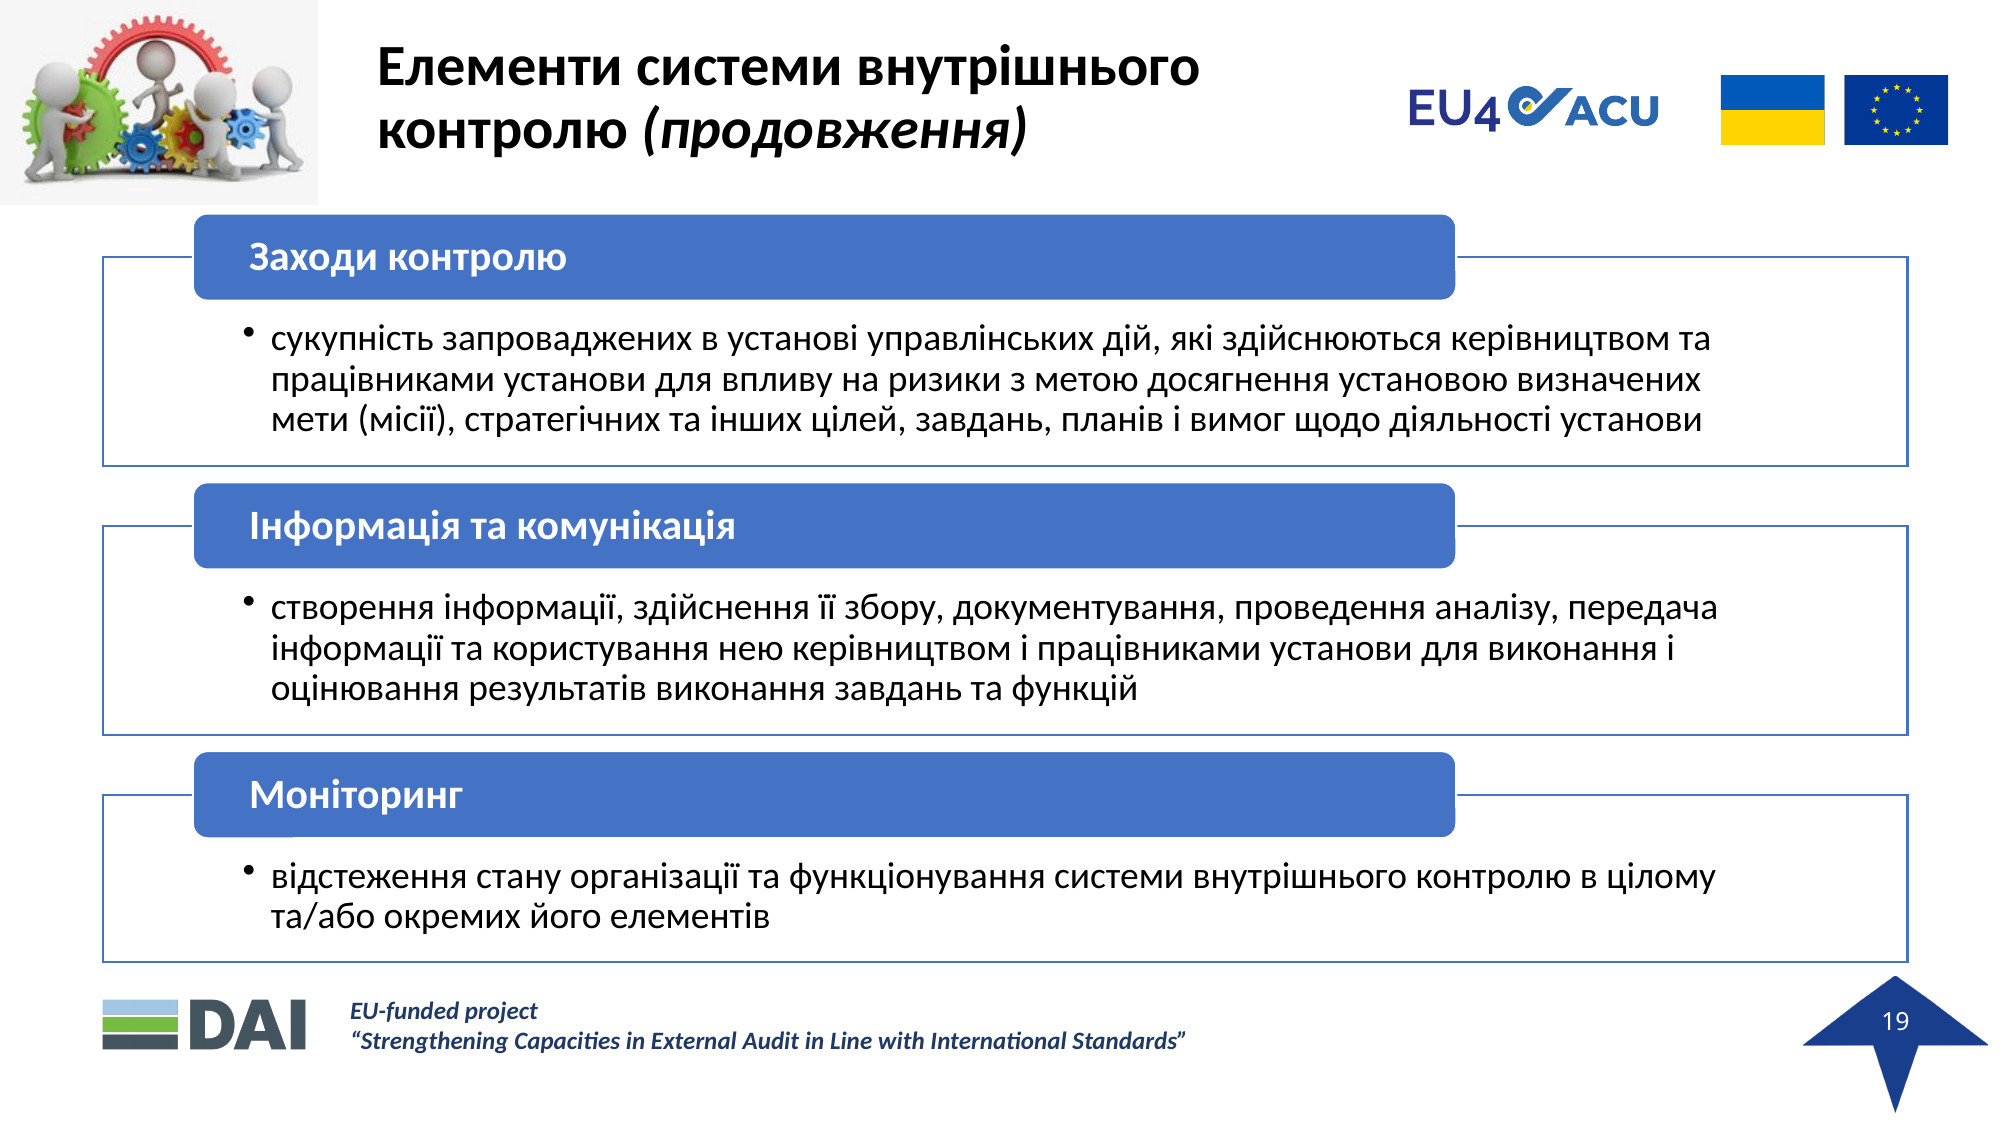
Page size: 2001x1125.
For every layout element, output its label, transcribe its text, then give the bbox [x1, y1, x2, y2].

picture [0, 0, 318, 205]
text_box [102, 206, 1908, 970]
title Елементи системи внутрішнього контролю (продовження) [362, 26, 1336, 171]
picture [1406, 82, 1661, 137]
picture [102, 999, 306, 1050]
text_box EU-funded project “Strengthening Capacities in External Audit in Line with International Standards” [335, 987, 1782, 1062]
slide_number 19 [1851, 992, 1940, 1053]
